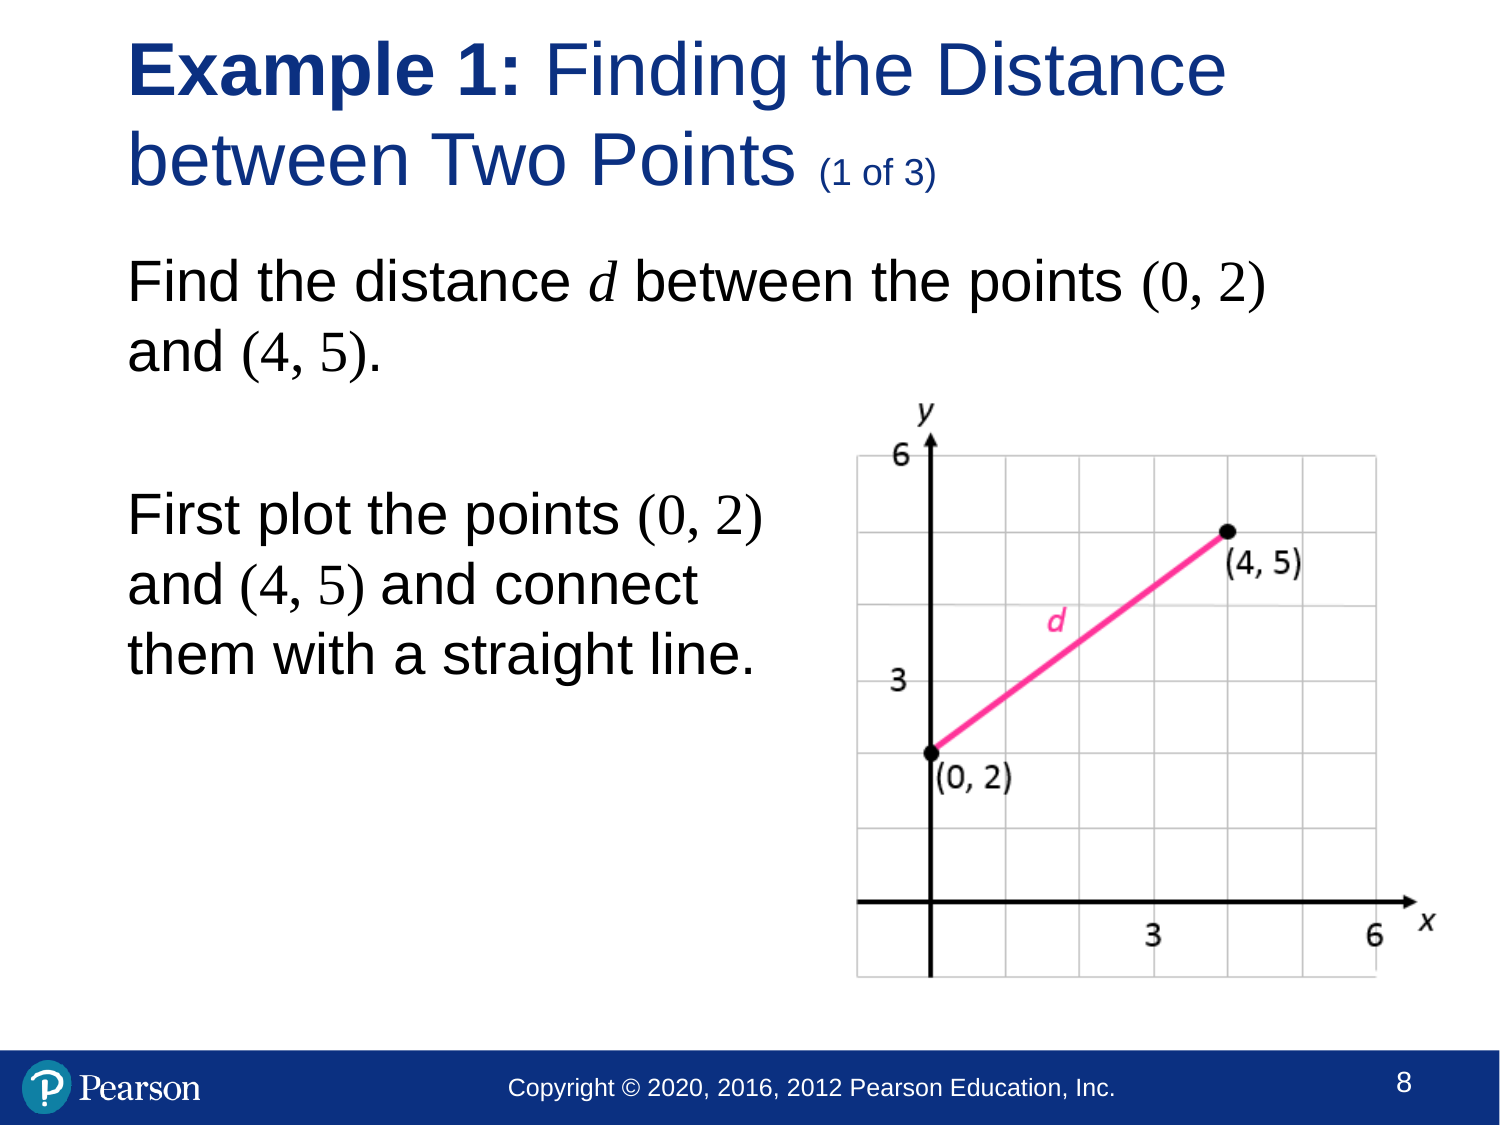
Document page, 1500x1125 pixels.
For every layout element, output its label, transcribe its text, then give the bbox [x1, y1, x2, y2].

title Example 1: Finding the Distance between Two Points (1 of 3) [112, 24, 1388, 197]
list Find the distance d between the points (0, 2) and (4, 5). First plot the points (0, 2) and (4, 5) and connect them with a straight line. [112, 235, 1388, 1019]
picture [22, 1060, 200, 1114]
picture [815, 377, 1471, 1000]
